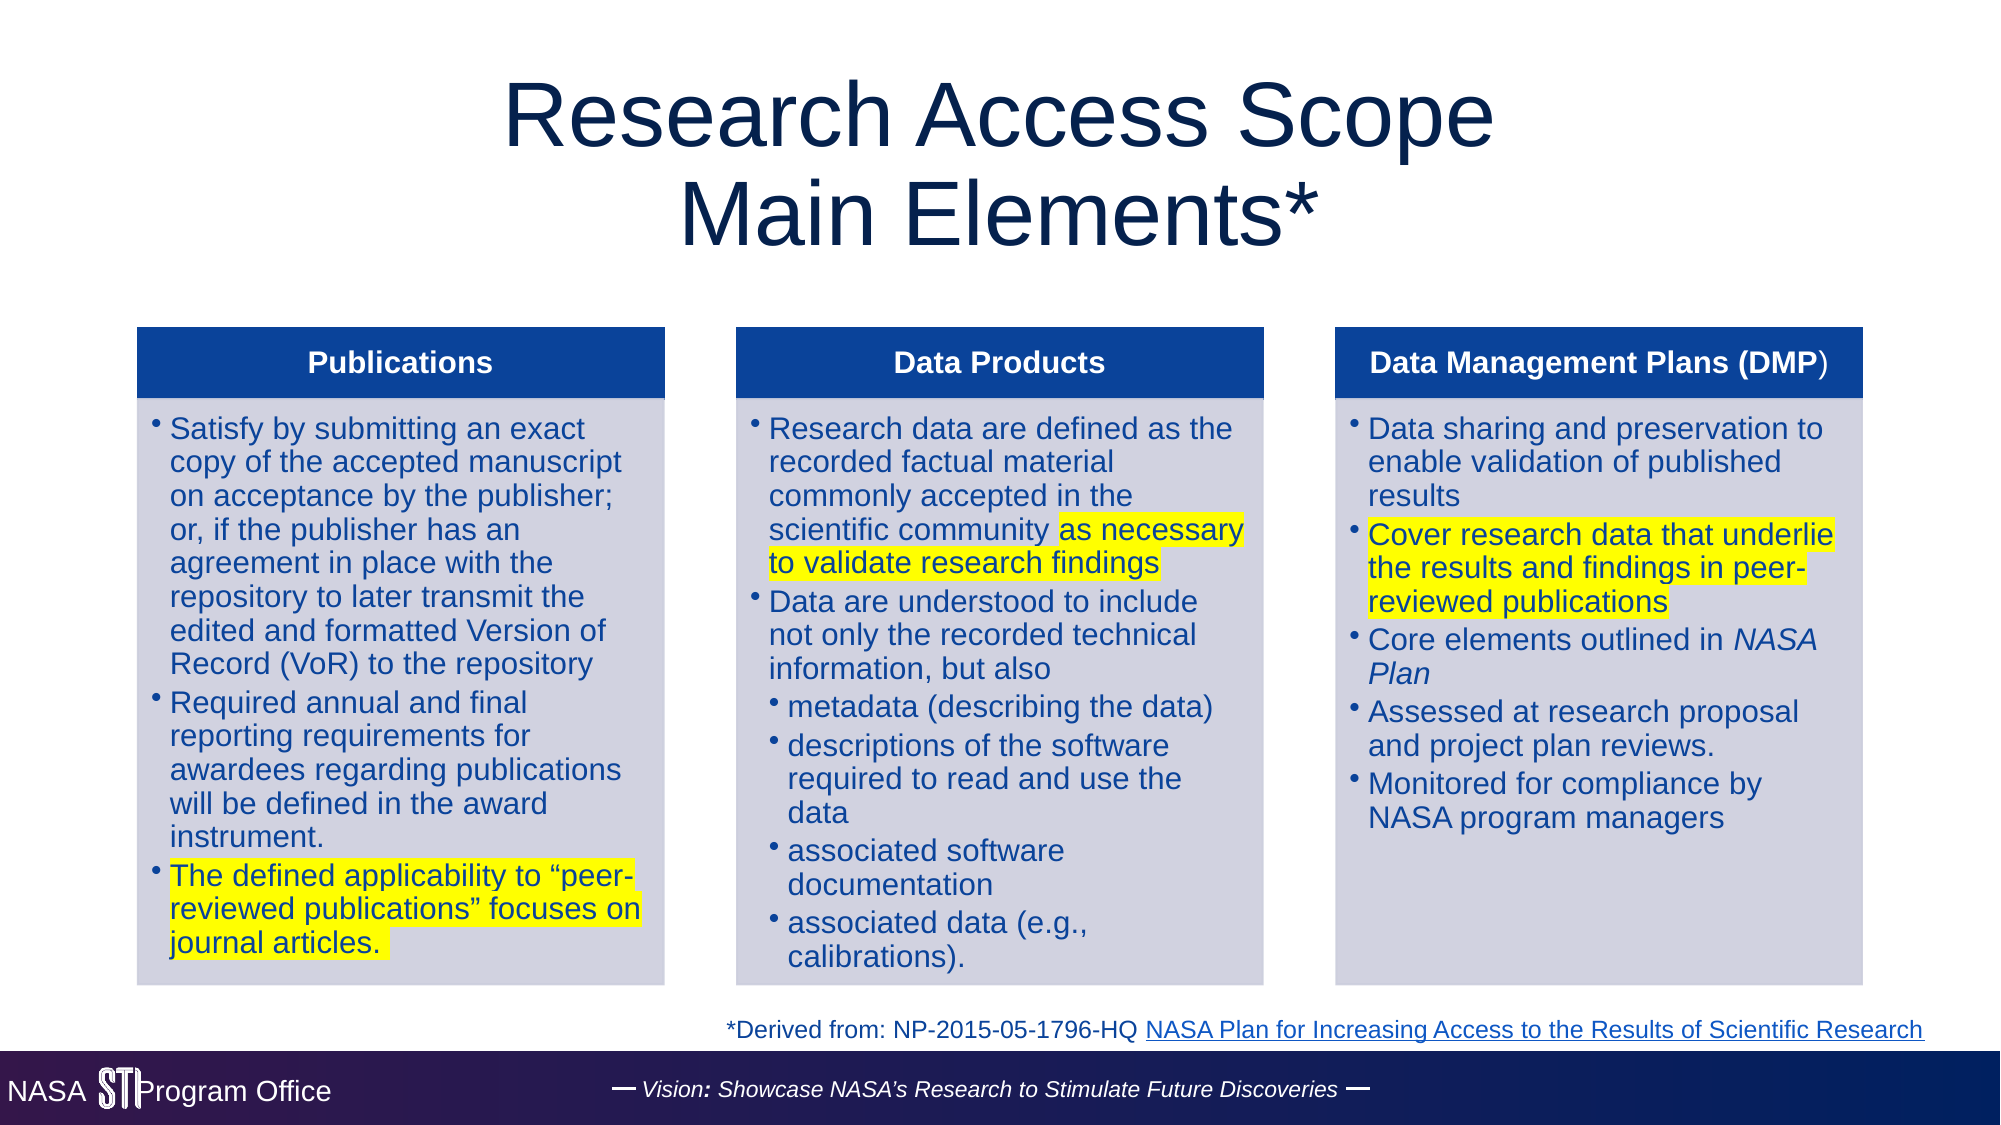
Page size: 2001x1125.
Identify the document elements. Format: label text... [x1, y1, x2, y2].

title Research Access Scope Main Elements* [137, 59, 1863, 278]
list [137, 299, 1863, 1014]
picture [97, 1066, 146, 1112]
text_box *Derived from: NP-2015-05-1796-HQ NASA Plan for Increasing Access to the Results of Scientific Research [711, 1006, 2000, 1051]
